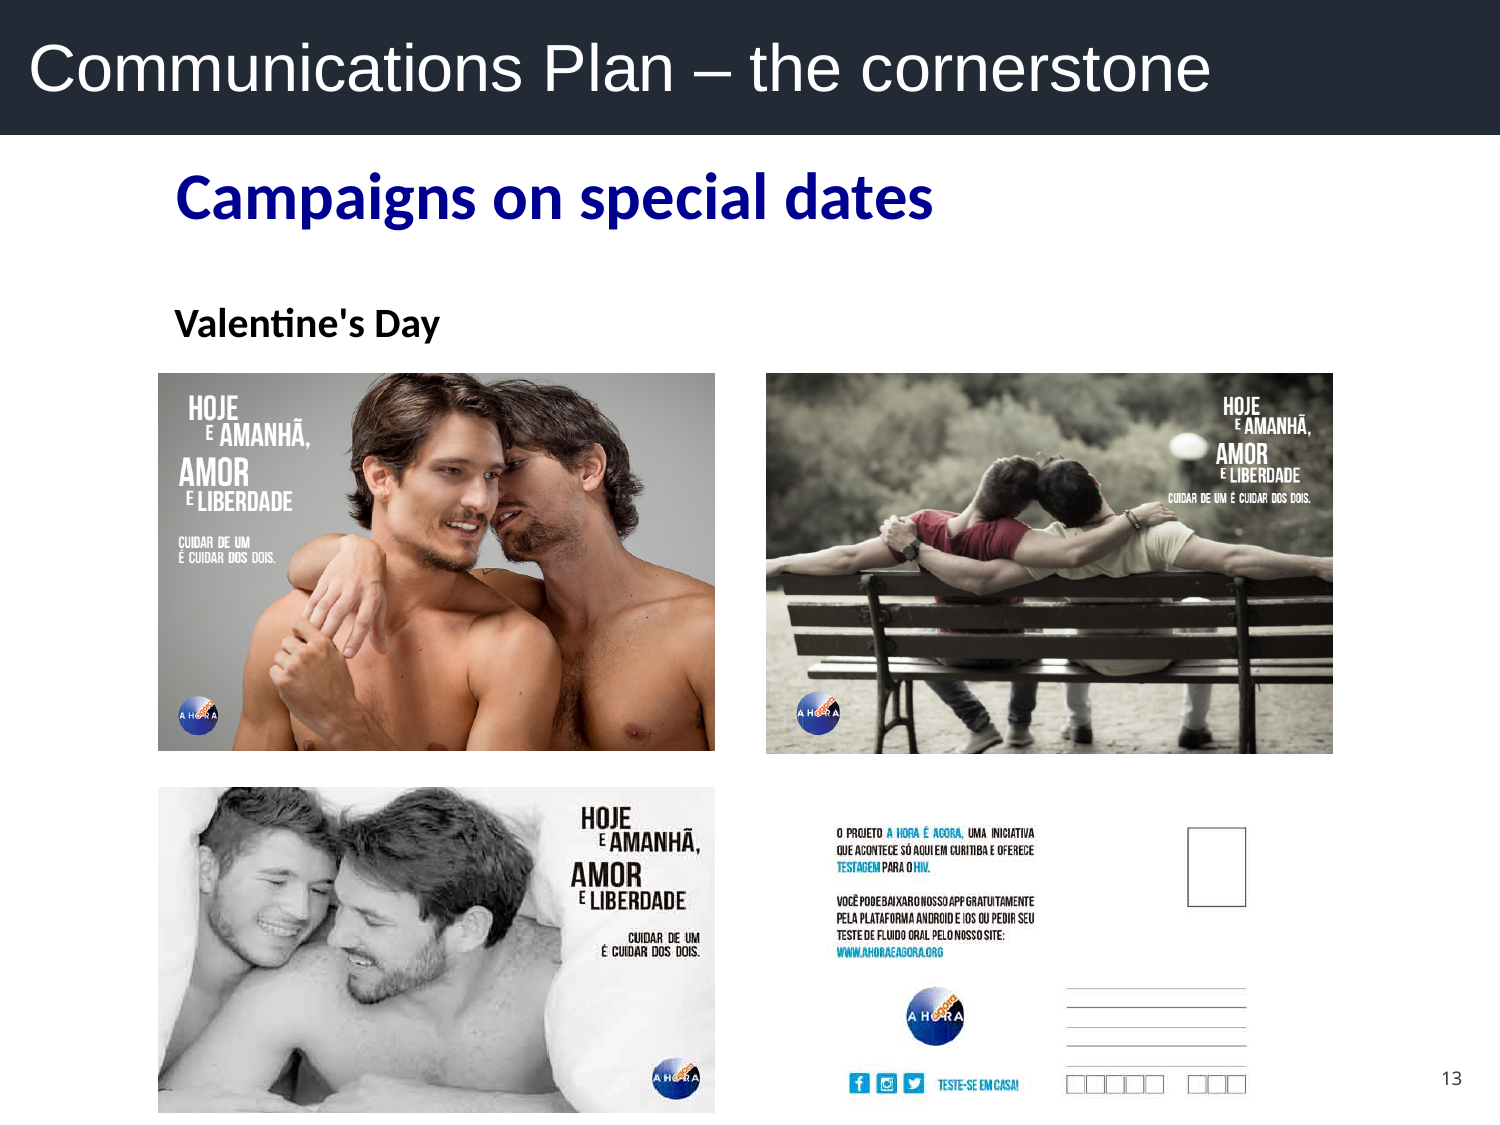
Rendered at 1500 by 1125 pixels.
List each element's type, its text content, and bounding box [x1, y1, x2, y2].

picture [158, 373, 715, 751]
picture [812, 795, 1267, 1105]
picture [766, 373, 1333, 754]
picture [158, 787, 715, 1113]
list Communications Plan – the cornerstone [28, 33, 1467, 109]
text_box Campaigns on special dates [161, 145, 951, 240]
text_box Valentine's Day [159, 288, 456, 373]
